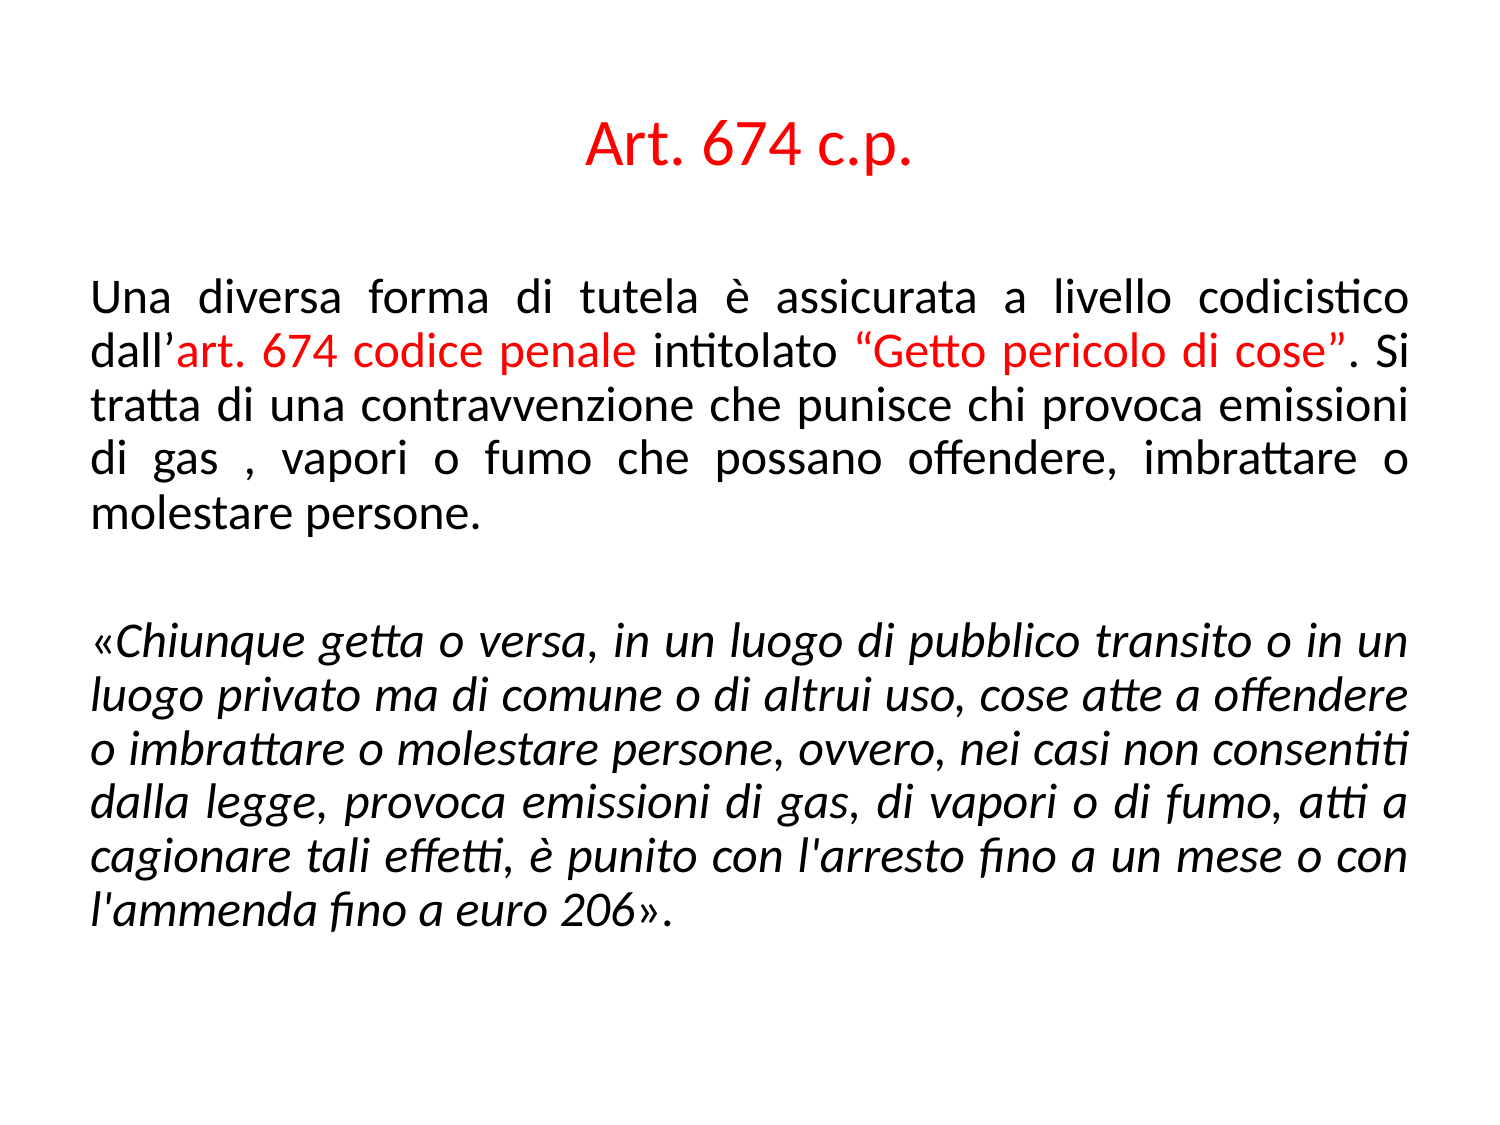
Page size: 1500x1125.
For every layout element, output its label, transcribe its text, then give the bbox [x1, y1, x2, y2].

title Art. 674 c.p. [75, 45, 1425, 233]
list Una diversa forma di tutela è assicurata a livello codicistico dall’art. 674 codice penale intitolato “Getto pericolo di cose”. Si tratta di una contravvenzione che punisce chi provoca emissioni di gas , vapori o fumo che possano offendere, imbrattare o molestare persone. «Chiunque getta o versa, in un luogo di pubblico transito o in un luogo privato ma di comune o di altrui uso, cose atte a offendere o imbrattare o molestare persone, ovvero, nei casi non consentiti dalla legge, provoca emissioni di gas, di vapori o di fumo, atti a cagionare tali effetti, è punito con l'arresto fino a un mese o con l'ammenda fino a euro 206». [75, 262, 1425, 1005]
